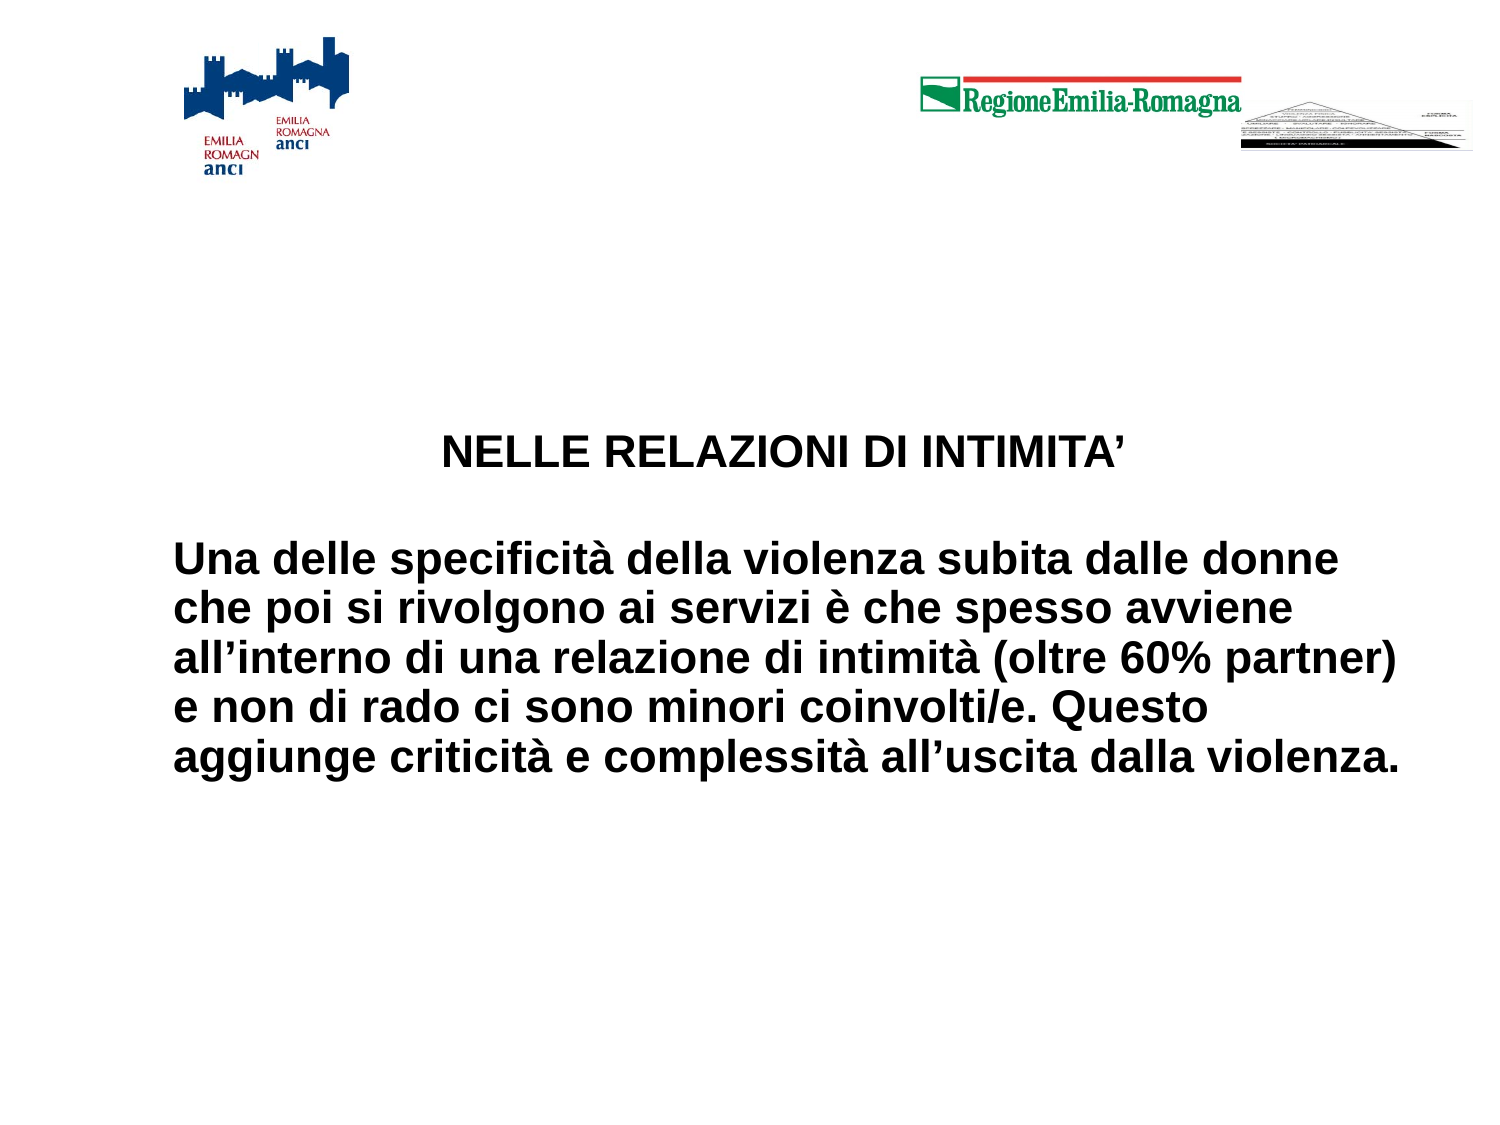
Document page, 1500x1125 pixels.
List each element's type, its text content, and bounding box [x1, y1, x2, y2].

text_box NELLE RELAZIONI DI INTIMITA’ Una delle specificità della violenza subita dalle donne che poi si rivolgono ai servizi è che spesso avviene all’interno di una relazione di intimità (oltre 60% partner) e non di rado ci sono minori coinvolti/e. Questo aggiunge criticità e complessità all’uscita dalla violenza. [173, 271, 1411, 1003]
picture [184, 9, 1473, 271]
